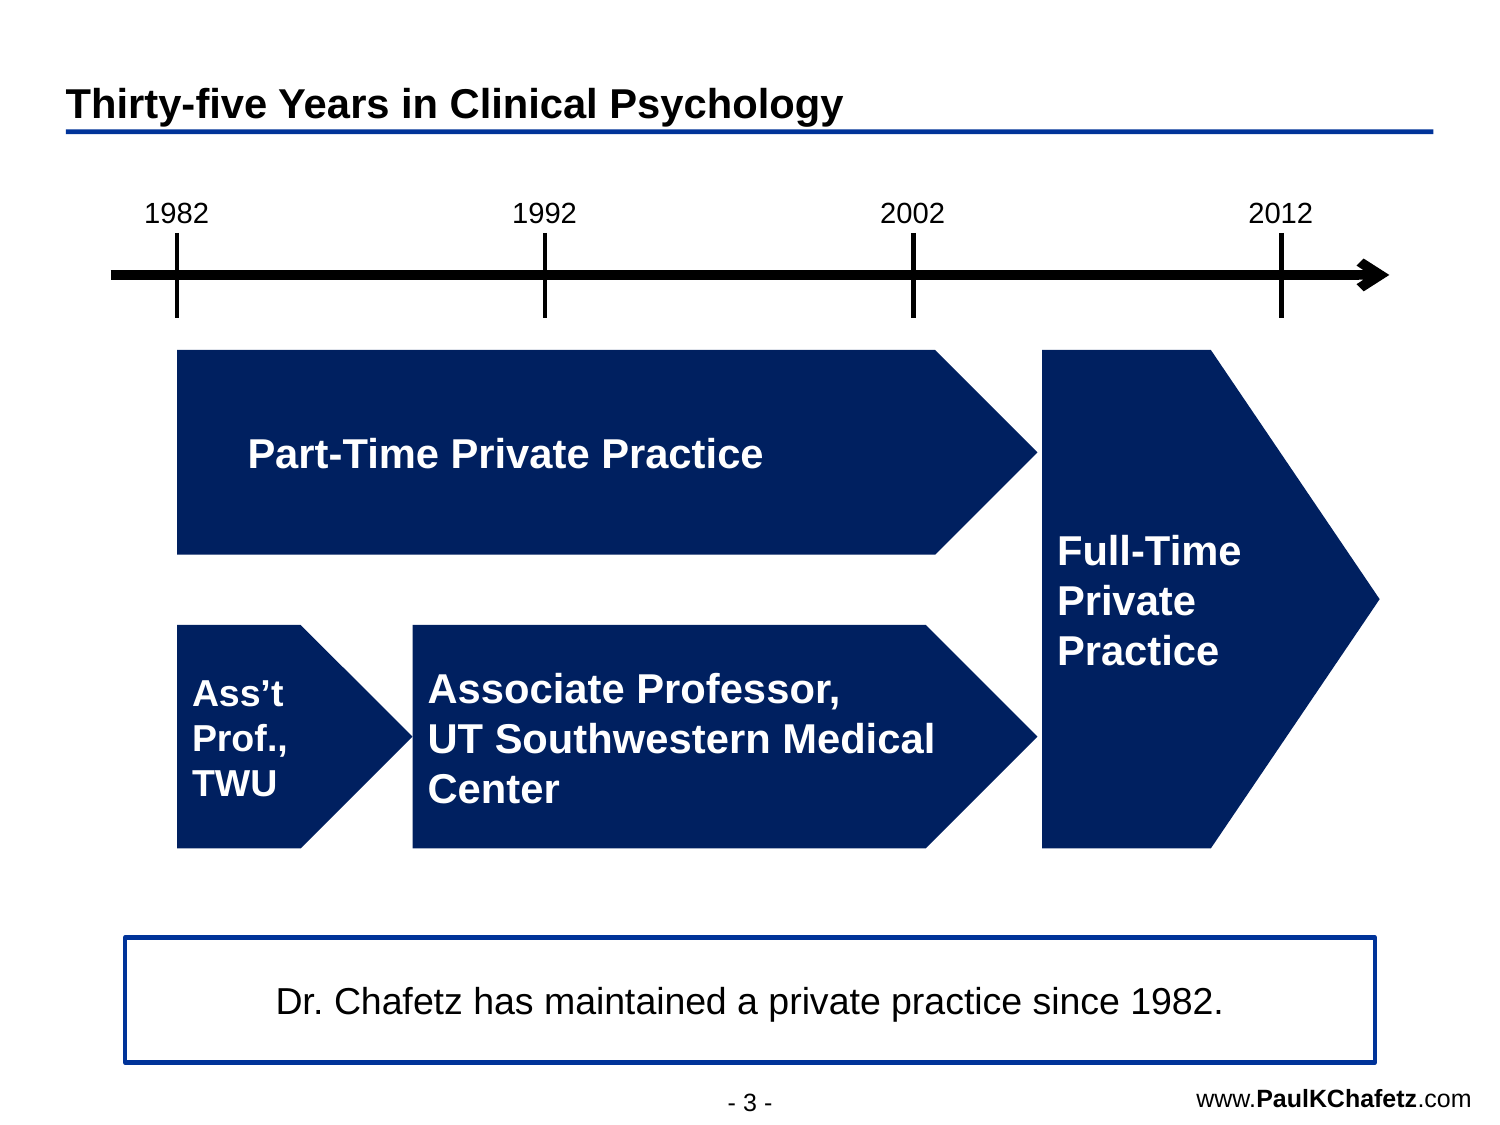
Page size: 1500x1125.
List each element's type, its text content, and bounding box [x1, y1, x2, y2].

text_box Ass’t Prof., TWU [177, 624, 412, 849]
text_box Associate Professor, UT Southwestern Medical Center [412, 624, 1038, 849]
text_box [110, 187, 1390, 319]
text_box Dr. Chafetz has maintained a private practice since 1982. [125, 937, 1375, 1063]
title Thirty-five Years in Clinical Psychology [65, 66, 1434, 127]
text_box Part-Time Private Practice [177, 349, 1038, 555]
text_box Full-Time Private Practice [1042, 349, 1380, 849]
